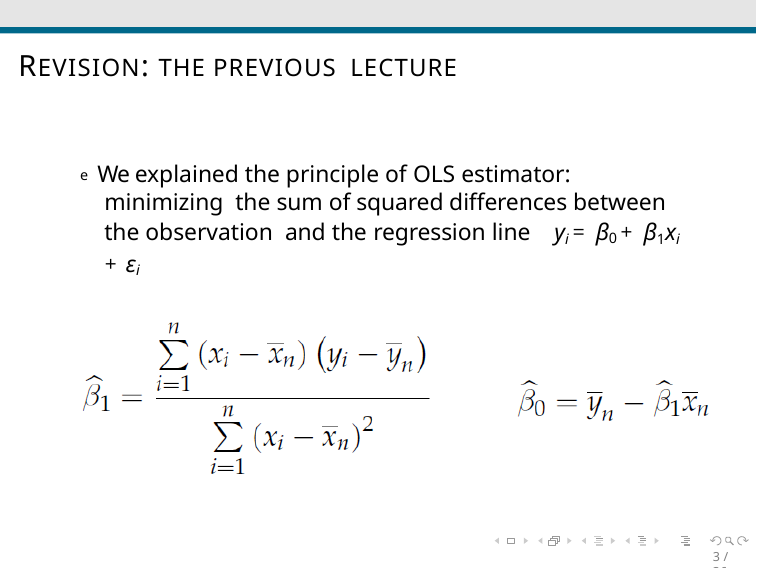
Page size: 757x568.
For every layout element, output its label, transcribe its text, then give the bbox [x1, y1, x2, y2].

picture [44, 302, 746, 499]
title REVISION: THE PREVIOUS LECTURE [16, 44, 490, 143]
text_box 3 / 36 [710, 547, 746, 568]
text_box e We explained the principle of OLS estimator: minimizing the sum of squared differences between the observation and the regression line yi = β0 + β1xi + εi e We found the formulae for the estimates: [71, 155, 688, 301]
